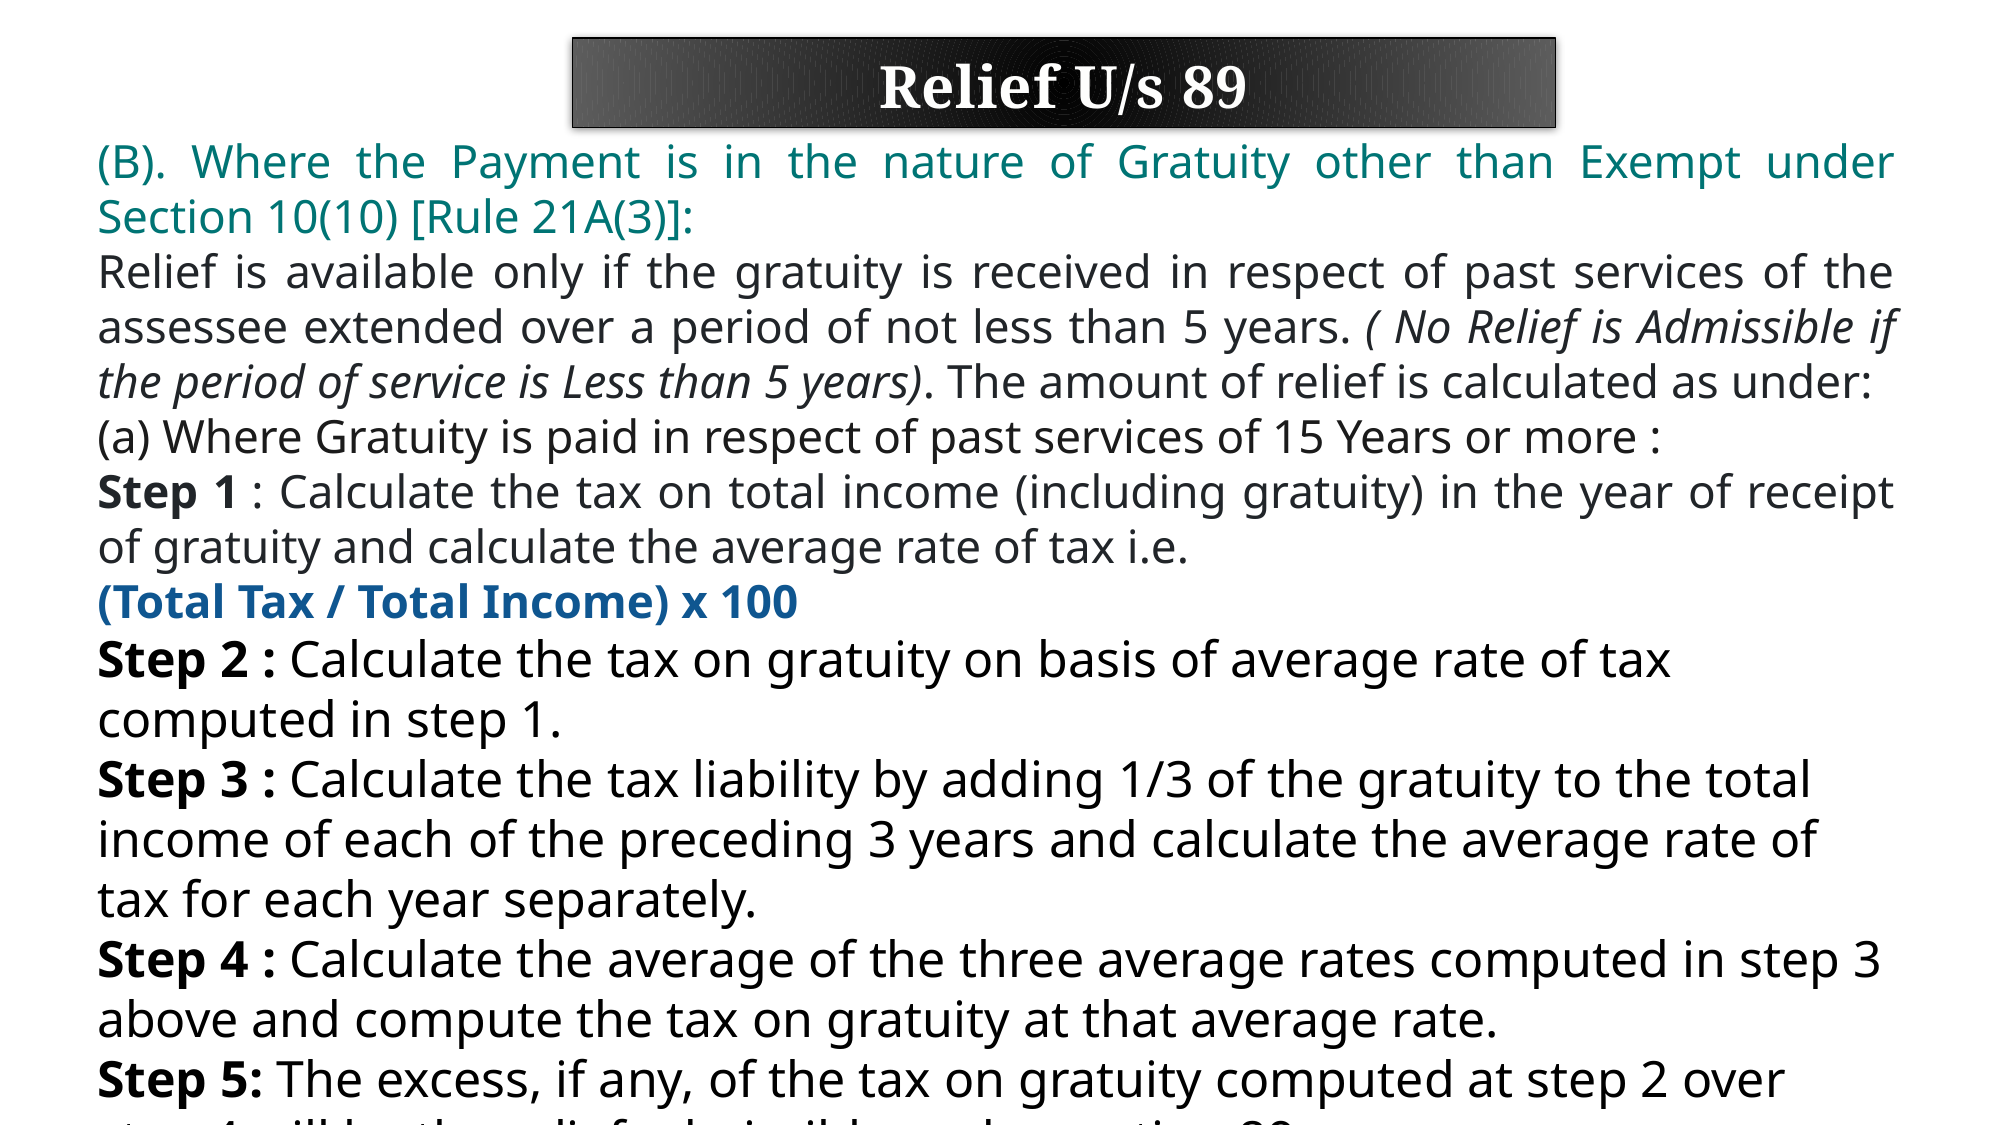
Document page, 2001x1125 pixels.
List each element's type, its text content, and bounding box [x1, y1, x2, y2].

text_box (B). Where the Payment is in the nature of Gratuity other than Exempt under Section 10(10) [Rule 21A(3)]: Relief is available only if the gratuity is received in respect of past services of the assessee extended over a period of not less than 5 years. ( No Relief is Admissible if the period of service is Less than 5 years). The amount of relief is calculated as under: (a) Where Gratuity is paid in respect of past services of 15 Years or more : Step 1 : Calculate the tax on total income (including gratuity) in the year of receipt of gratuity and calculate the average rate of tax i.e. (Total Tax / Total Income) x 100 Step 2 : Calculate the tax on gratuity on basis of average rate of tax computed in step 1. Step 3 : Calculate the tax liability by adding 1/3 of the gratuity to the total income of each of the preceding 3 years and calculate the average rate of tax for each year separately. Step 4 : Calculate the average of the three average rates computed in step 3 above and compute the tax on gratuity at that average rate. Step 5: The excess, if any, of the tax on gratuity computed at step 2 over step 4 will be the relief admissible under section 89 [82, 125, 1911, 1125]
text_box Relief U/s 89 [572, 37, 1556, 125]
